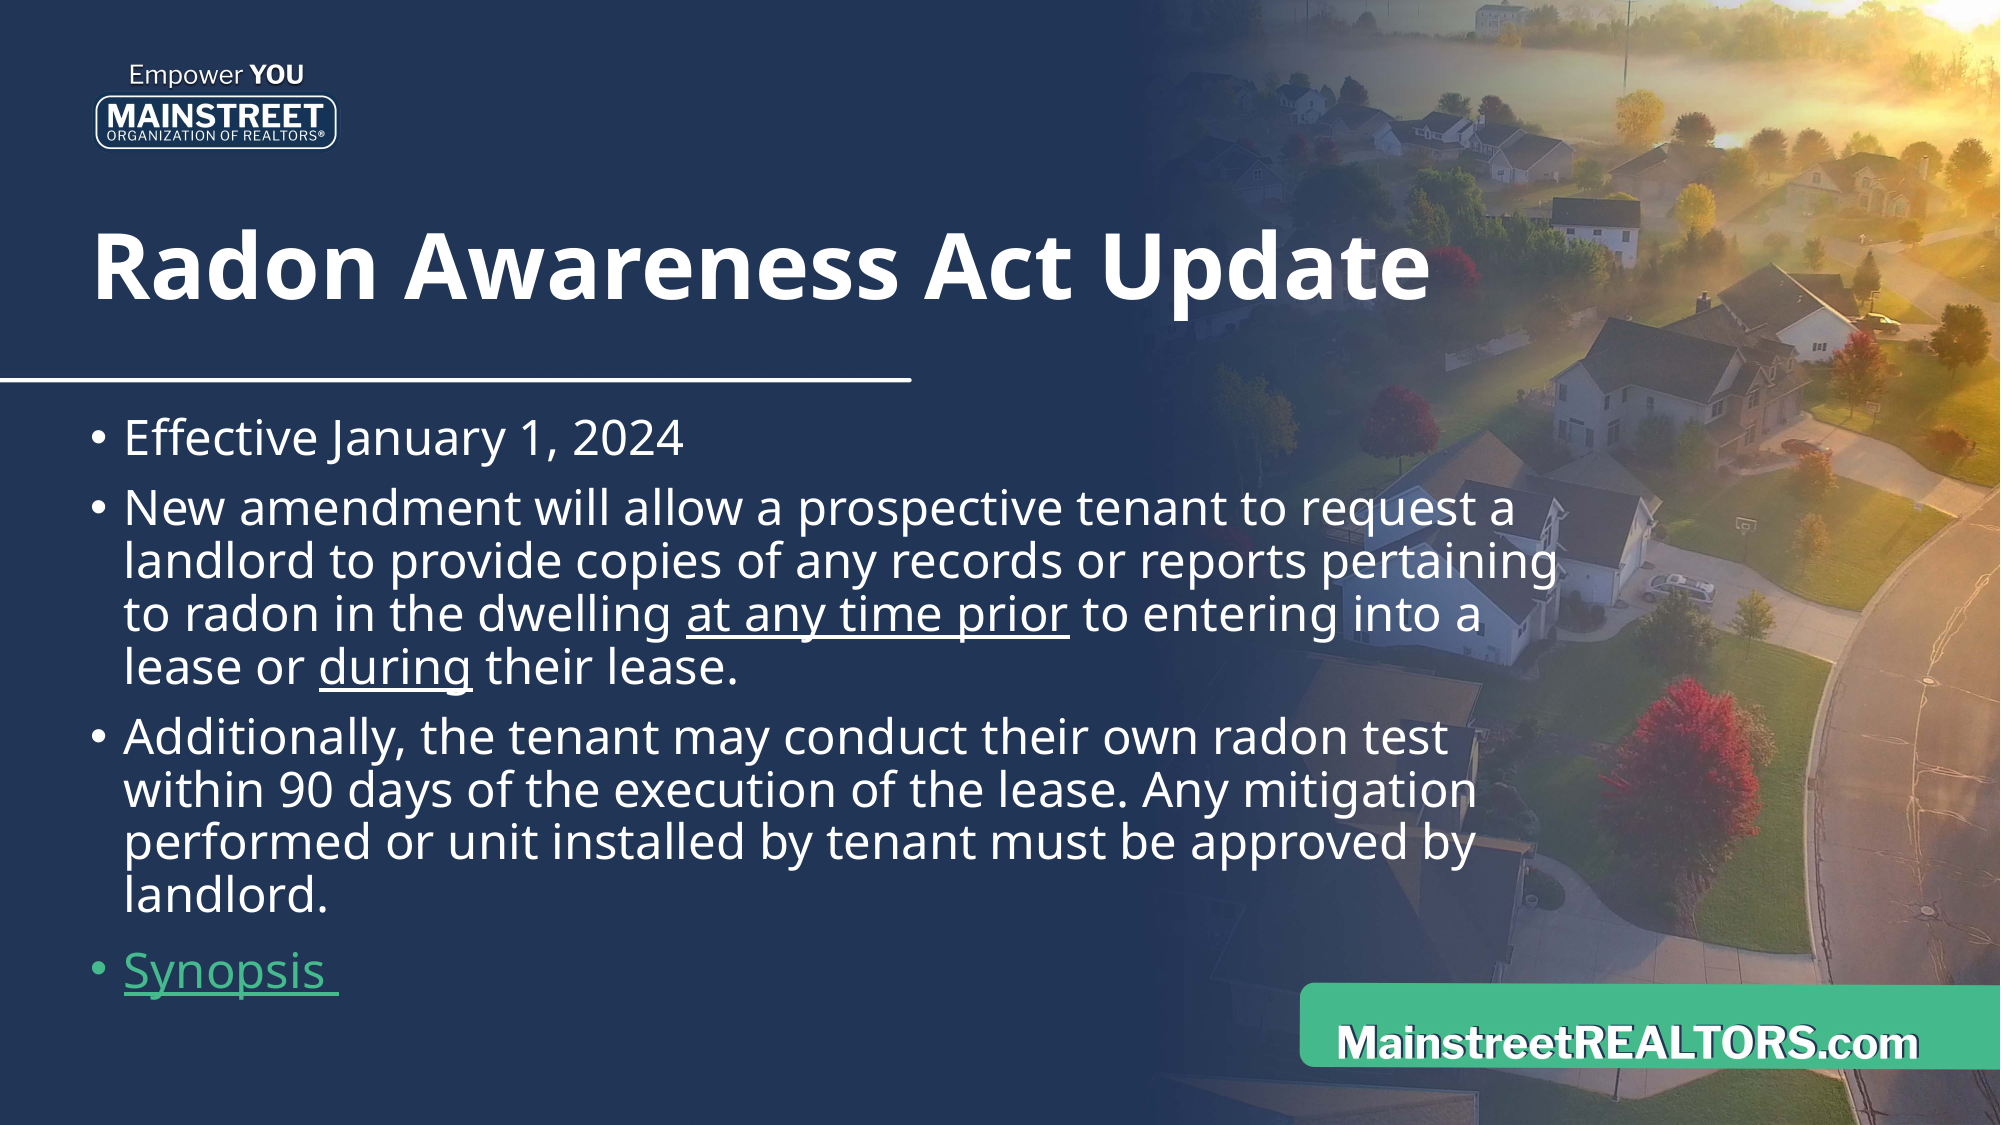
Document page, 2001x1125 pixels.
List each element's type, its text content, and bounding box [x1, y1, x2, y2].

list Effective January 1, 2024 New amendment will allow a prospective tenant to request a landlord to provide copies of any records or reports pertaining to radon in the dwelling at any time prior to entering into a lease or during their lease. Additionally, the tenant may conduct their own radon test within 90 days of the execution of the lease. Any mitigation performed or unit installed by tenant must be approved by landlord. Synopsis [75, 406, 1618, 1014]
picture [0, 0, 2000, 1125]
title Radon Awareness Act Update [75, 161, 1458, 379]
